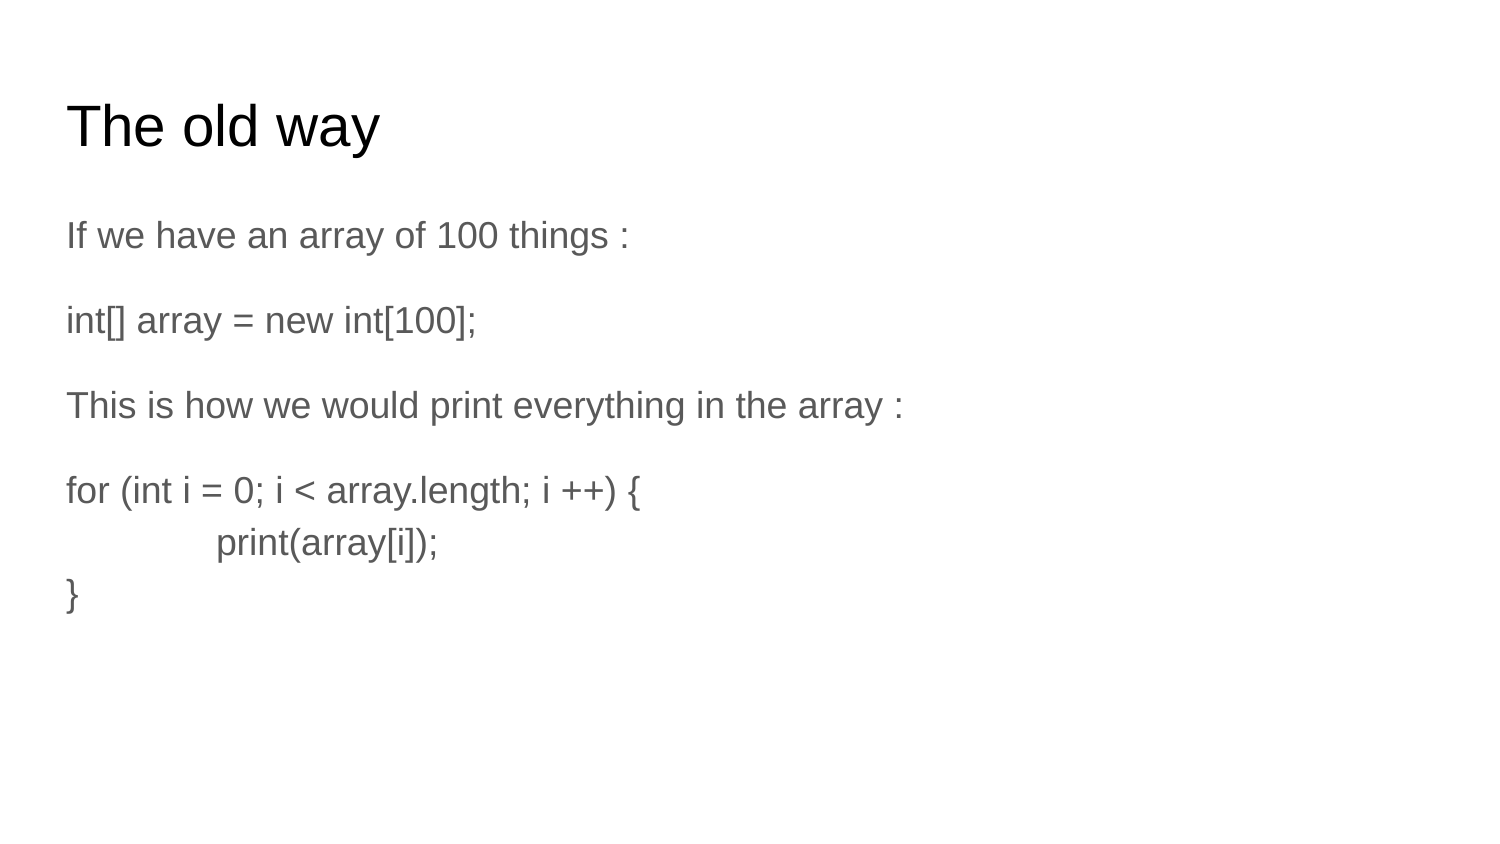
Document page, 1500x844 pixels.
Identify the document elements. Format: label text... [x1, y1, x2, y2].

list If we have an array of 100 things : int[] array = new int[100]; This is how we would print everything in the array : for (int i = 0; i < array.length; i ++) { print(array[i]); } [51, 189, 1449, 750]
title The old way [51, 72, 1449, 167]
